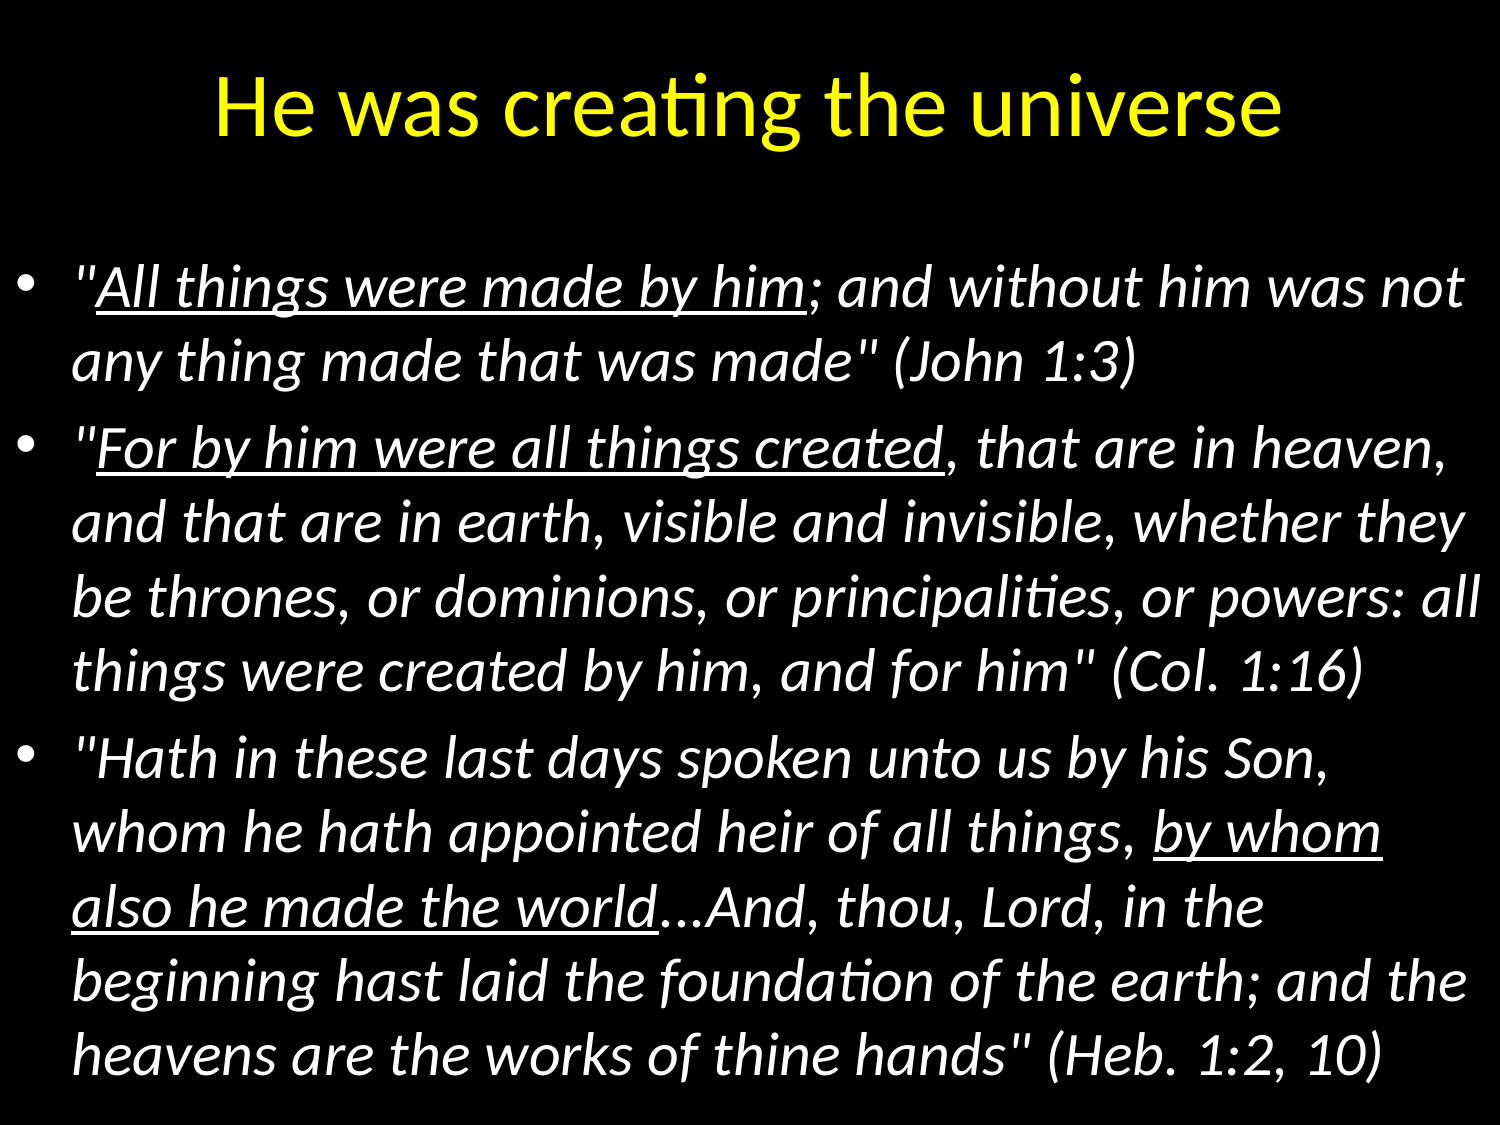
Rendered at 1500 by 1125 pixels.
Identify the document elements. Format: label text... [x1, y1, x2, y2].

list "All things were made by him; and without him was not any thing made that was made" (John 1:3) "For by him were all things created, that are in heaven, and that are in earth, visible and invisible, whether they be thrones, or dominions, or principalities, or powers: all things were created by him, and for him" (Col. 1:16) "Hath in these last days spoken unto us by his Son, whom he hath appointed heir of all things, by whom also he made the world...And, thou, Lord, in the beginning hast laid the foundation of the earth; and the heavens are the works of thine hands" (Heb. 1:2, 10) [0, 237, 1500, 1125]
title He was creating the universe [75, 0, 1425, 200]
